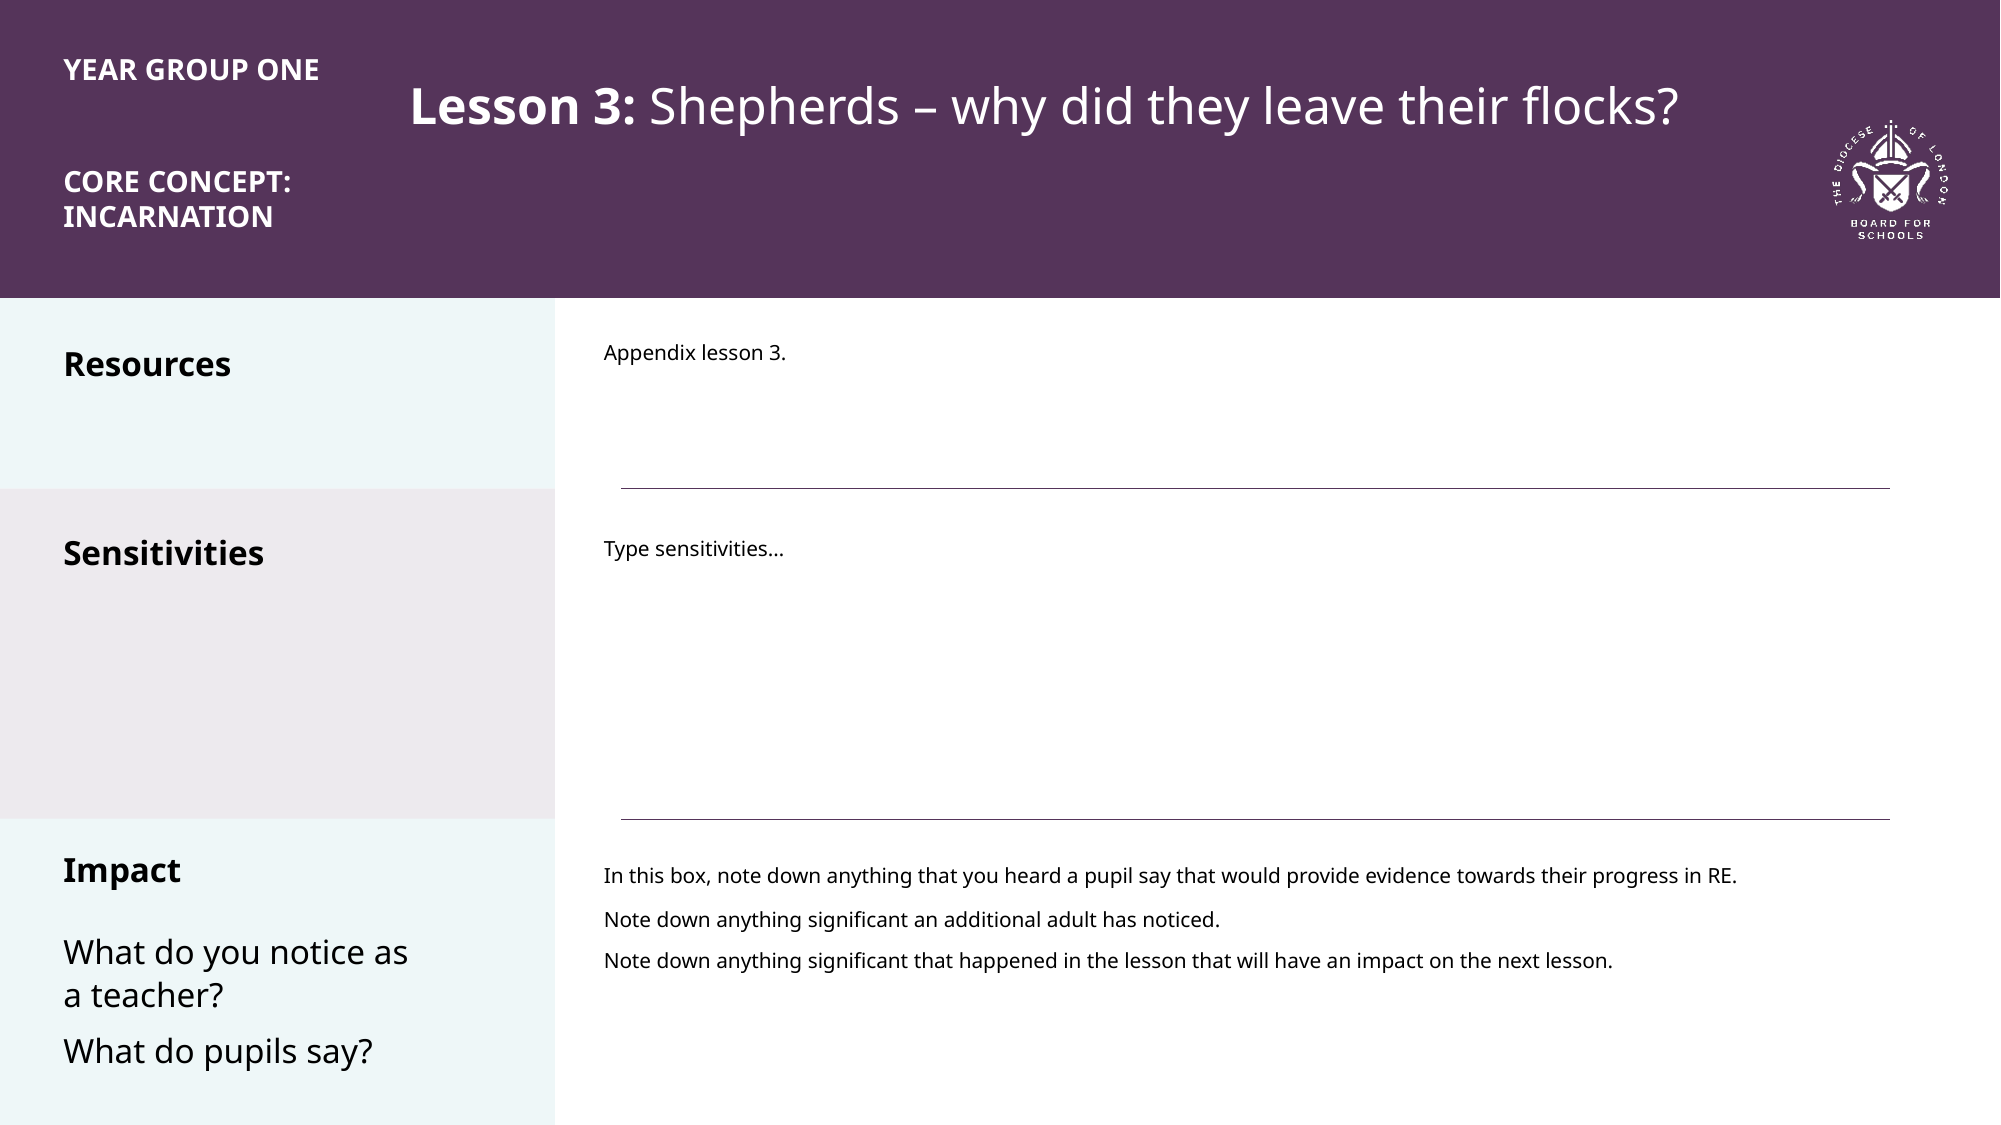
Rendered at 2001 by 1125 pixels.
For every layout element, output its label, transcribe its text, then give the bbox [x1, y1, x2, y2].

text_box Sensitivities [48, 525, 440, 580]
text_box [0, 297, 556, 489]
picture [1828, 118, 1952, 242]
text_box Impact What do you notice as a teacher? What do pupils say? [48, 841, 440, 1078]
picture [64, 939, 188, 1063]
text_box [0, 818, 556, 1125]
text_box [0, 489, 556, 818]
text_box Resources [48, 335, 440, 390]
text_box In this box, note down anything that you heard a pupil say that would provide evidence towards their progress in RE. Note down anything significant an additional adult has noticed. Note down anything significant that happened in the lesson that will have an impact on the next lesson. [589, 853, 1936, 981]
text_box YEAR GROUP ONE [48, 43, 461, 94]
text_box Lesson 3: Shepherds – why did they leave their flocks? [395, 66, 1714, 142]
text_box Appendix lesson 3. [589, 328, 1273, 372]
text_box [0, 0, 2000, 299]
text_box Type sensitivities… [589, 525, 1273, 569]
text_box CORE CONCEPT: INCARNATION [48, 155, 461, 241]
